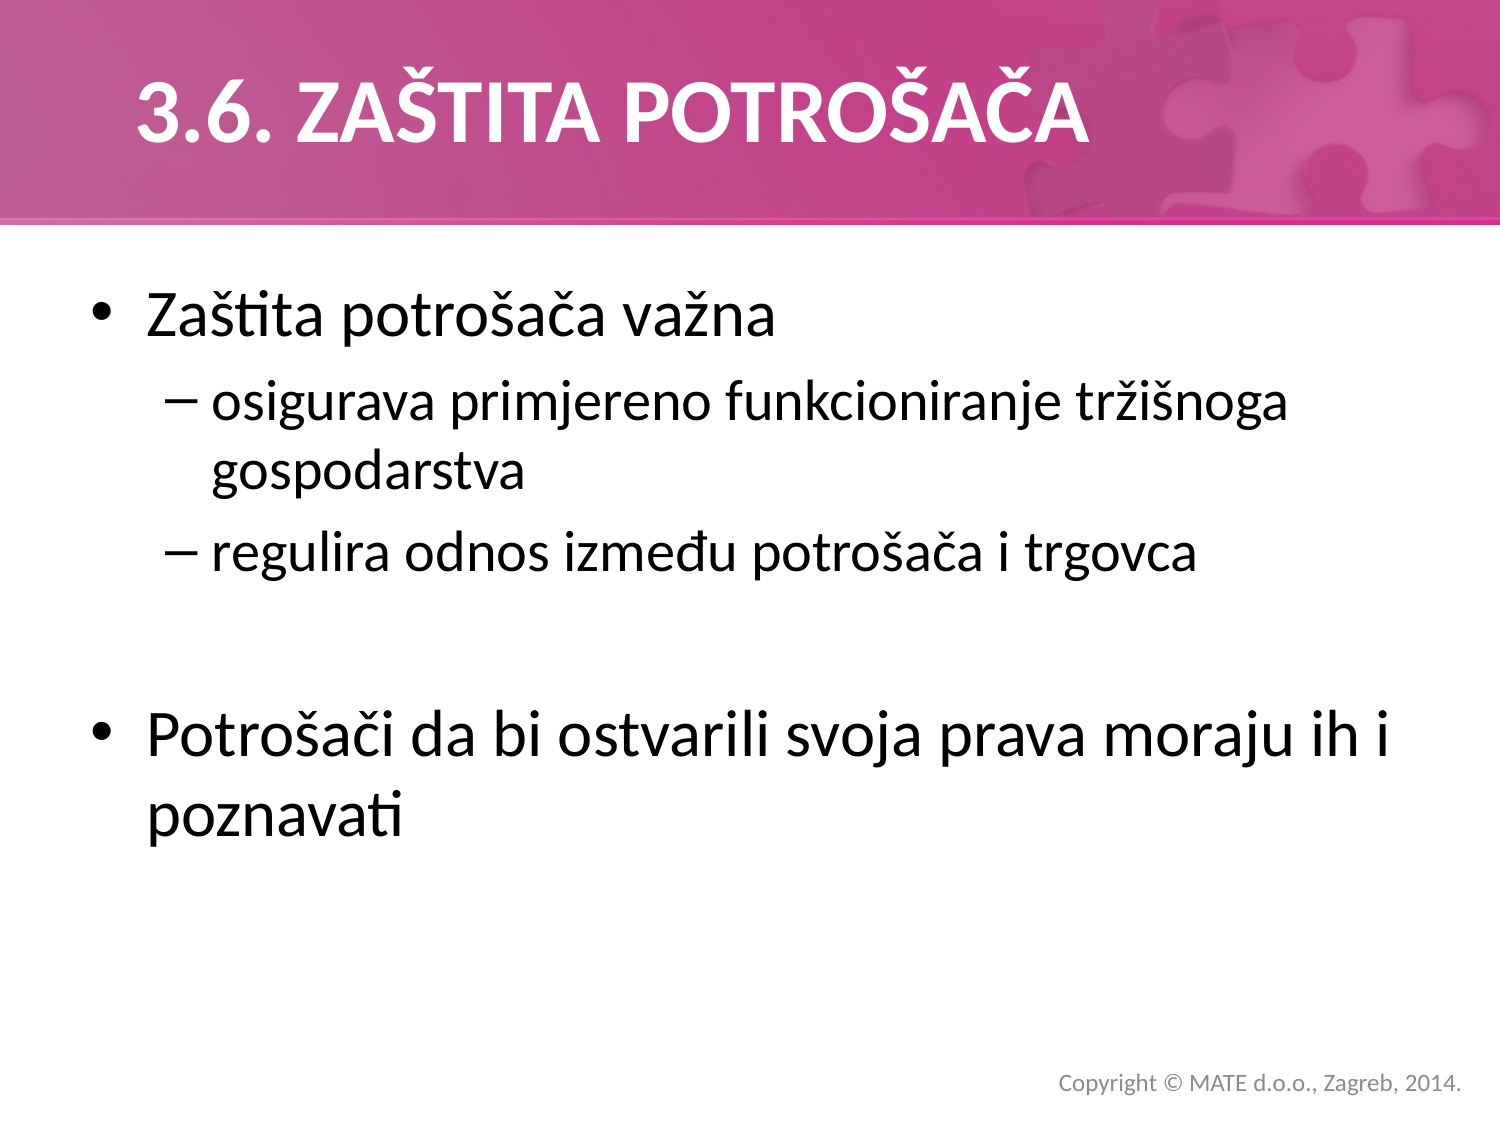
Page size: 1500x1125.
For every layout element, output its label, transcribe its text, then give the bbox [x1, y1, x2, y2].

list Zaštita potrošača važna osigurava primjereno funkcioniranje tržišnoga gospodarstva regulira odnos između potrošača i trgovca Potrošači da bi ostvarili svoja prava moraju ih i poznavati [75, 262, 1425, 1005]
picture [0, 0, 1500, 225]
title 3.6. ZAŠTITA POTROŠAČA [0, 12, 1225, 200]
footer Copyright © MATE d.o.o., Zagreb, 2014. [702, 1058, 1478, 1104]
